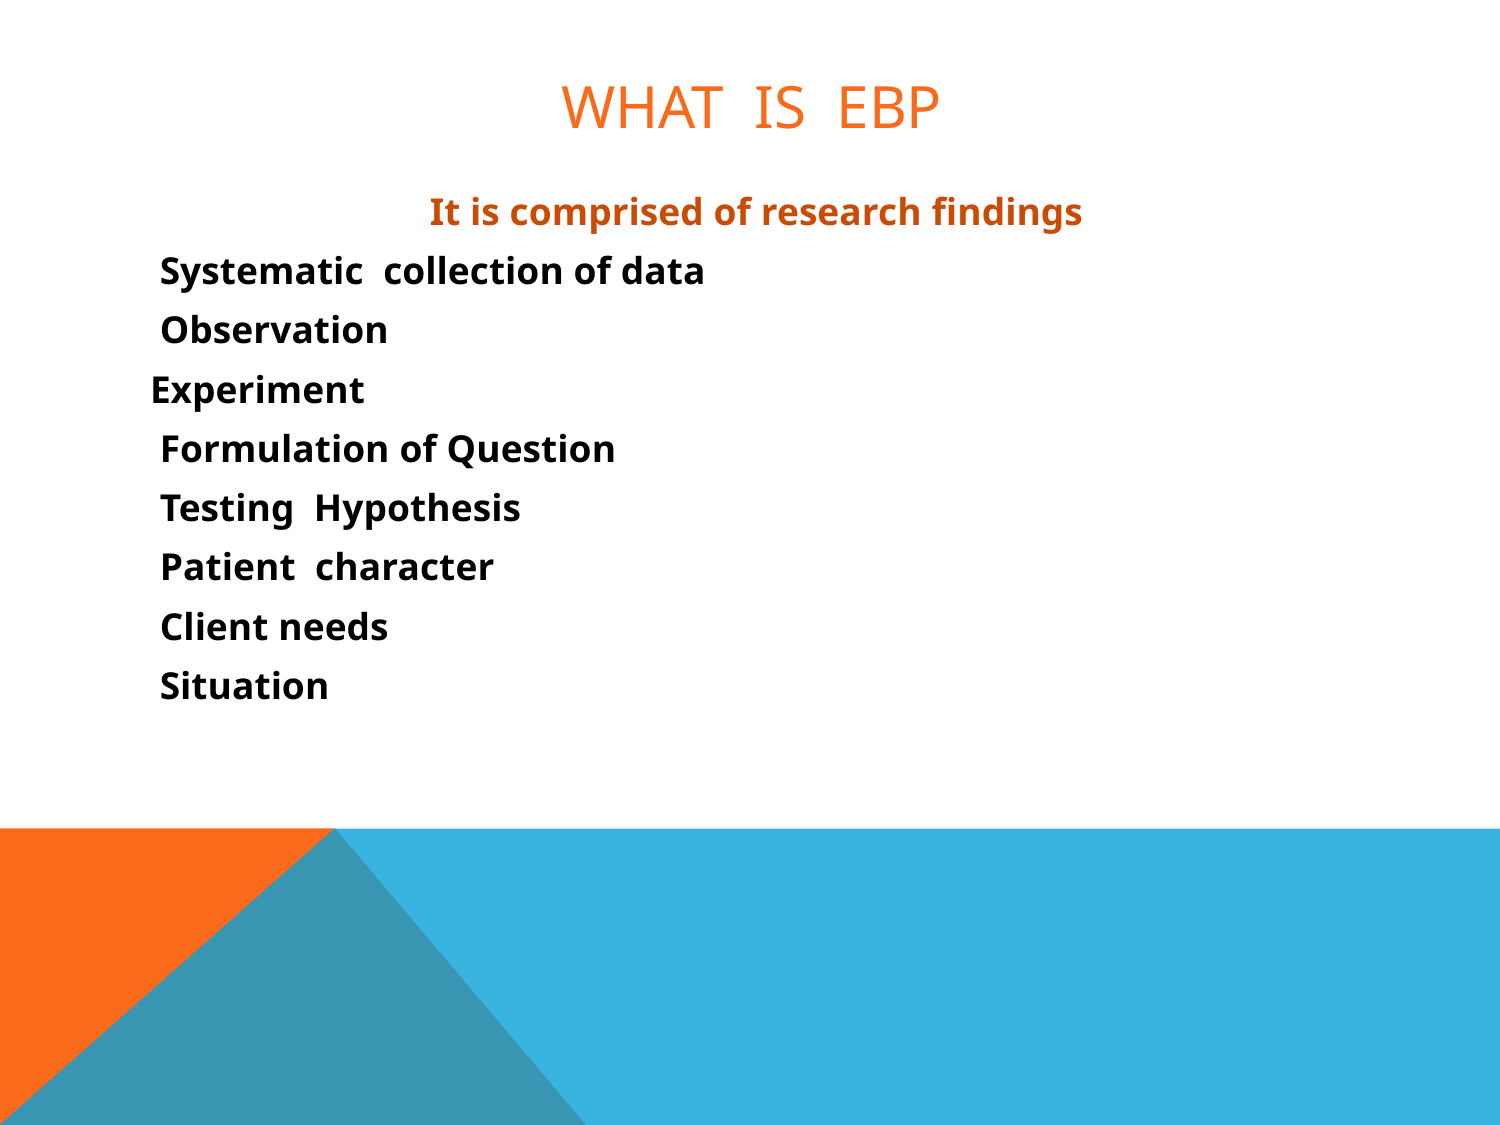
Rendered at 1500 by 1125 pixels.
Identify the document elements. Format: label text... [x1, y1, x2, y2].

list It is comprised of research findings Systematic collection of data Observation Experiment Formulation of Question Testing Hypothesis Patient character Client needs Situation [135, 180, 1369, 768]
title What is EBP [135, 60, 1369, 150]
